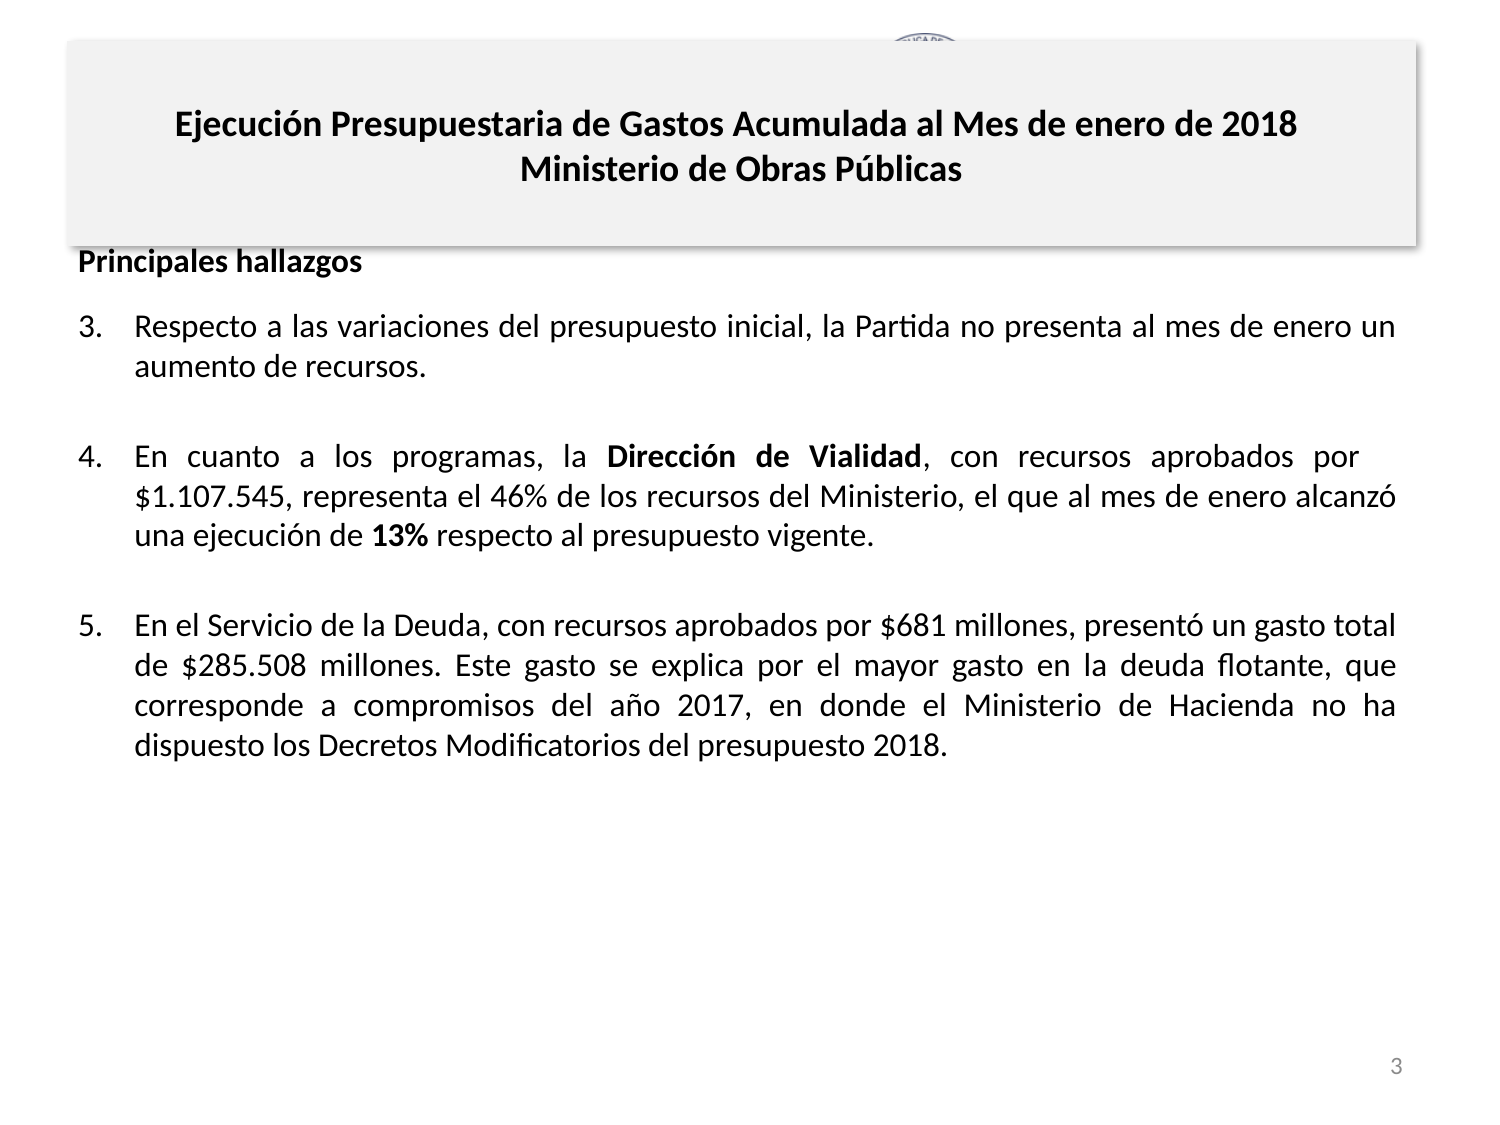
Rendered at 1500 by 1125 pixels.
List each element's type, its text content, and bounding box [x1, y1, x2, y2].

text_box Principales hallazgos Respecto a las variaciones del presupuesto inicial, la Partida no presenta al mes de enero un aumento de recursos. En cuanto a los programas, la Dirección de Vialidad, con recursos aprobados por $1.107.545, representa el 46% de los recursos del Ministerio, el que al mes de enero alcanzó una ejecución de 13% respecto al presupuesto vigente. En el Servicio de la Deuda, con recursos aprobados por $681 millones, presentó un gasto total de $285.508 millones. Este gasto se explica por el mayor gasto en la deuda flotante, que corresponde a compromisos del año 2017, en donde el Ministerio de Hacienda no ha dispuesto los Decretos Modificatorios del presupuesto 2018. [63, 231, 1414, 1071]
slide_number 3 [1067, 1035, 1418, 1095]
title Ejecución Presupuestaria de Gastos Acumulada al Mes de enero de 2018 Ministerio de Obras Públicas [67, 41, 1415, 246]
picture [879, 33, 973, 41]
